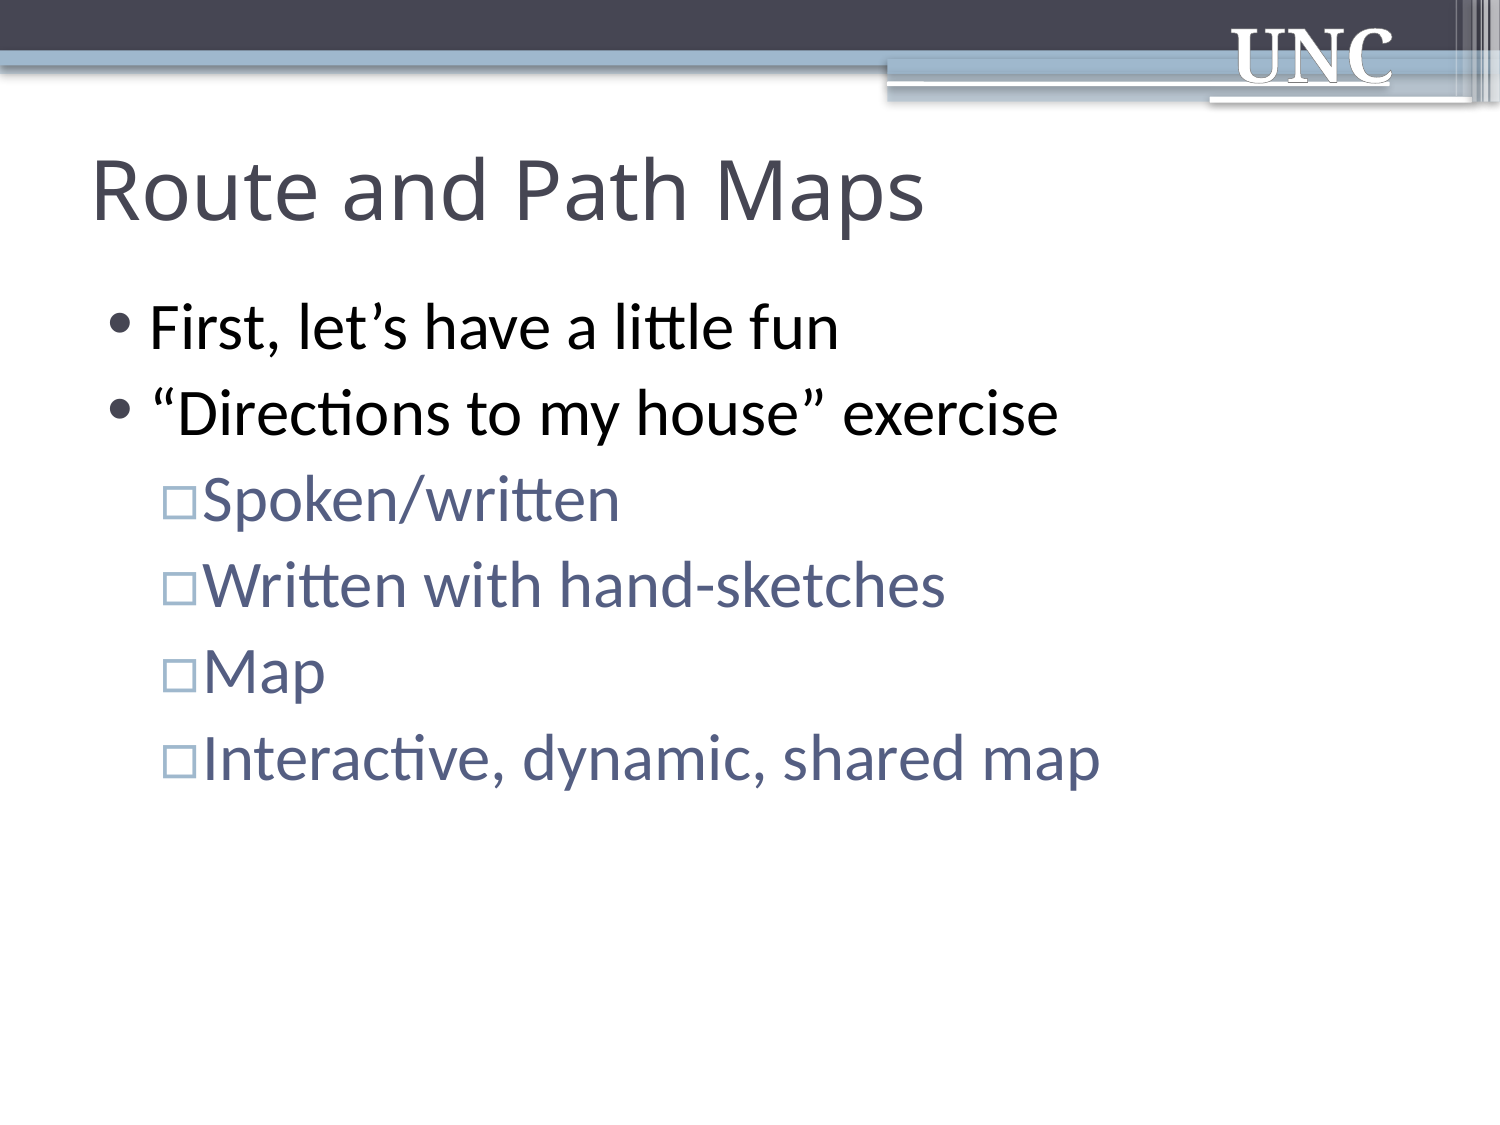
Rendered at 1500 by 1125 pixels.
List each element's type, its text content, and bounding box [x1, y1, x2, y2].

list First, let’s have a little fun “Directions to my house” exercise Spoken/written Written with hand-sketches Map Interactive, dynamic, shared map [75, 275, 1425, 1066]
title Route and Path Maps [75, 99, 1425, 275]
